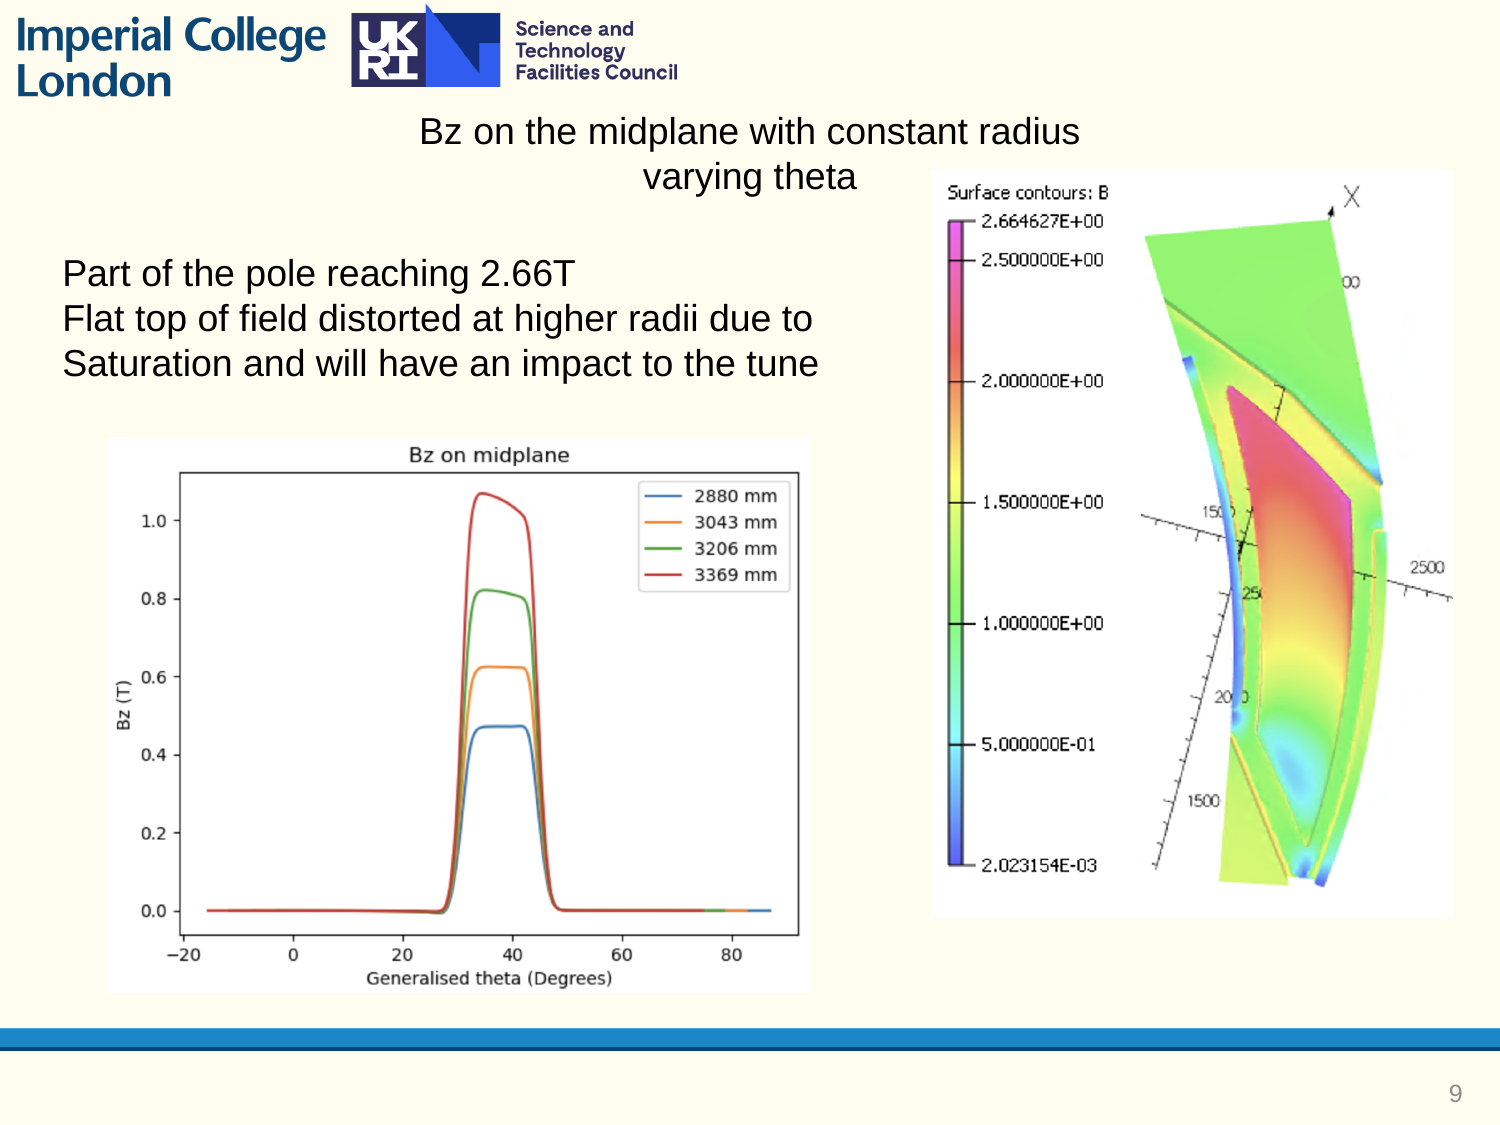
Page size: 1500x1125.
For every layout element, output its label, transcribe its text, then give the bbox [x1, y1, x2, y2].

text_box Part of the pole reaching 2.66T Flat top of field distorted at higher radii due to Saturation and will have an impact to the tune [47, 241, 926, 436]
picture [0, 0, 1500, 1108]
slide_number 9 [1140, 1062, 1478, 1122]
text_box Bz on the midplane with constant radius varying theta [359, 100, 1141, 205]
